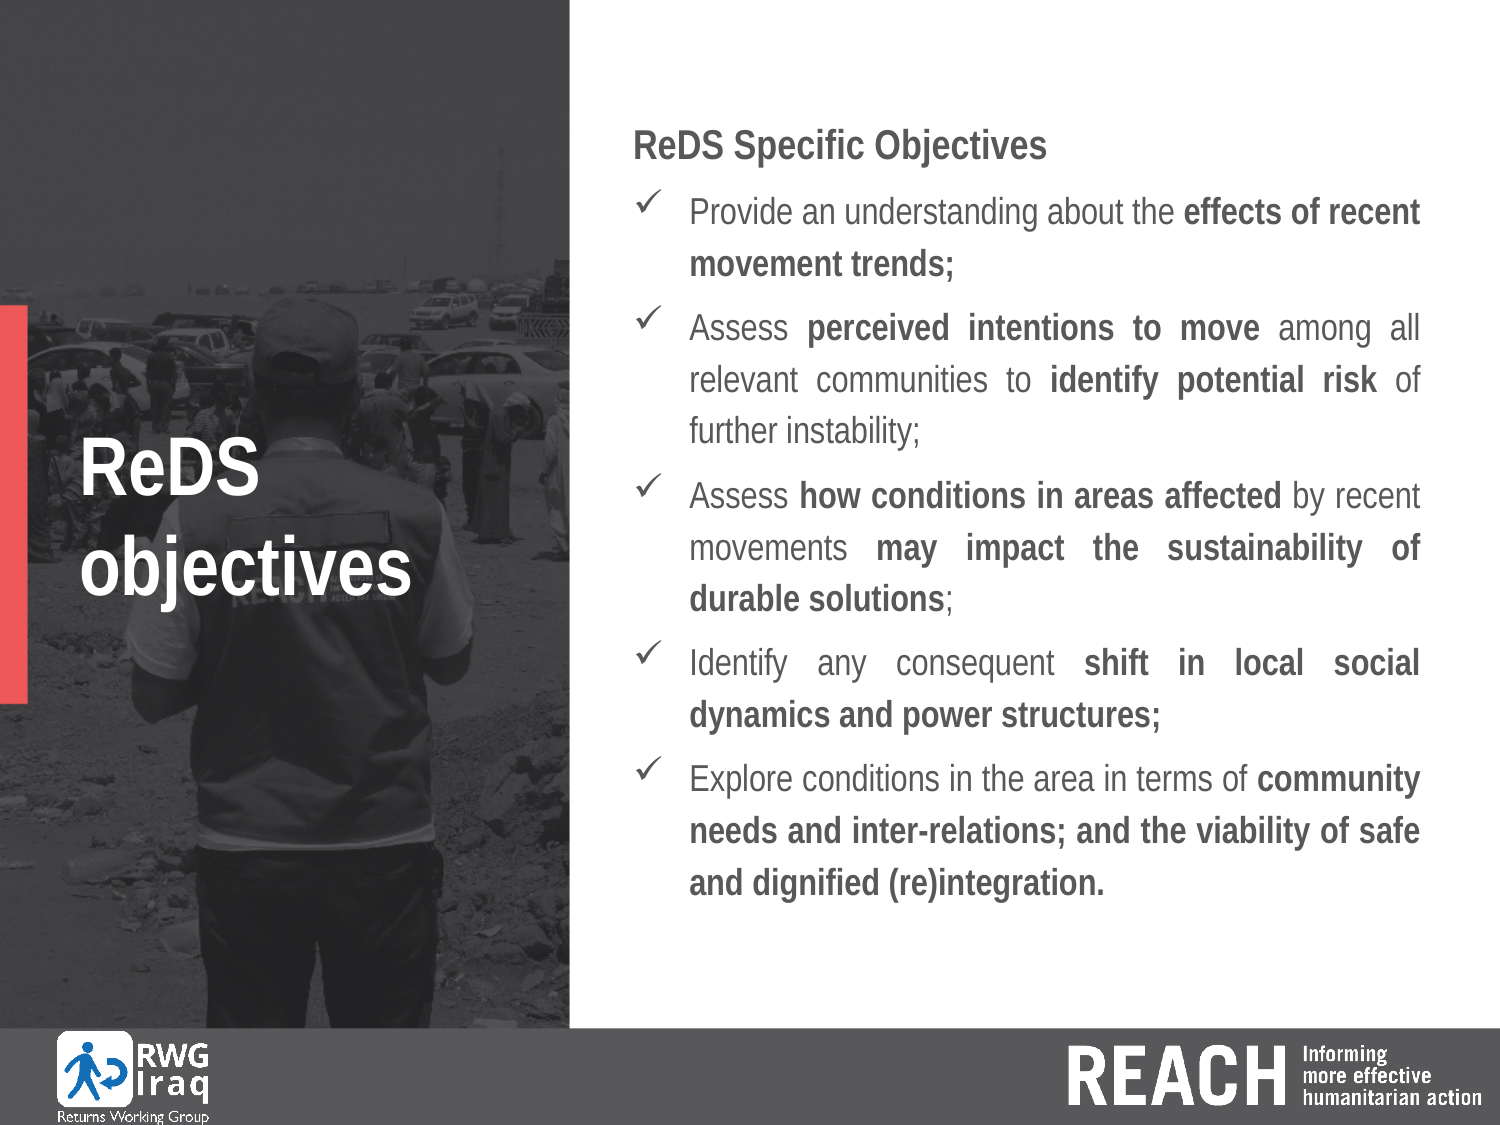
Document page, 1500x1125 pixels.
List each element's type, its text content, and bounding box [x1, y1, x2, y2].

picture [0, 0, 1500, 1125]
list ReDS Specific Objectives Provide an understanding about the effects of recent movement trends; Assess perceived intentions to move among all relevant communities to identify potential risk of further instability; Assess how conditions in areas affected by recent movements may impact the sustainability of durable solutions; Identify any consequent shift in local social dynamics and power structures; Explore conditions in the area in terms of community needs and inter-relations; and the viability of safe and dignified (re)integration. [618, 102, 1436, 925]
text_box ReDS objectives [64, 405, 531, 620]
